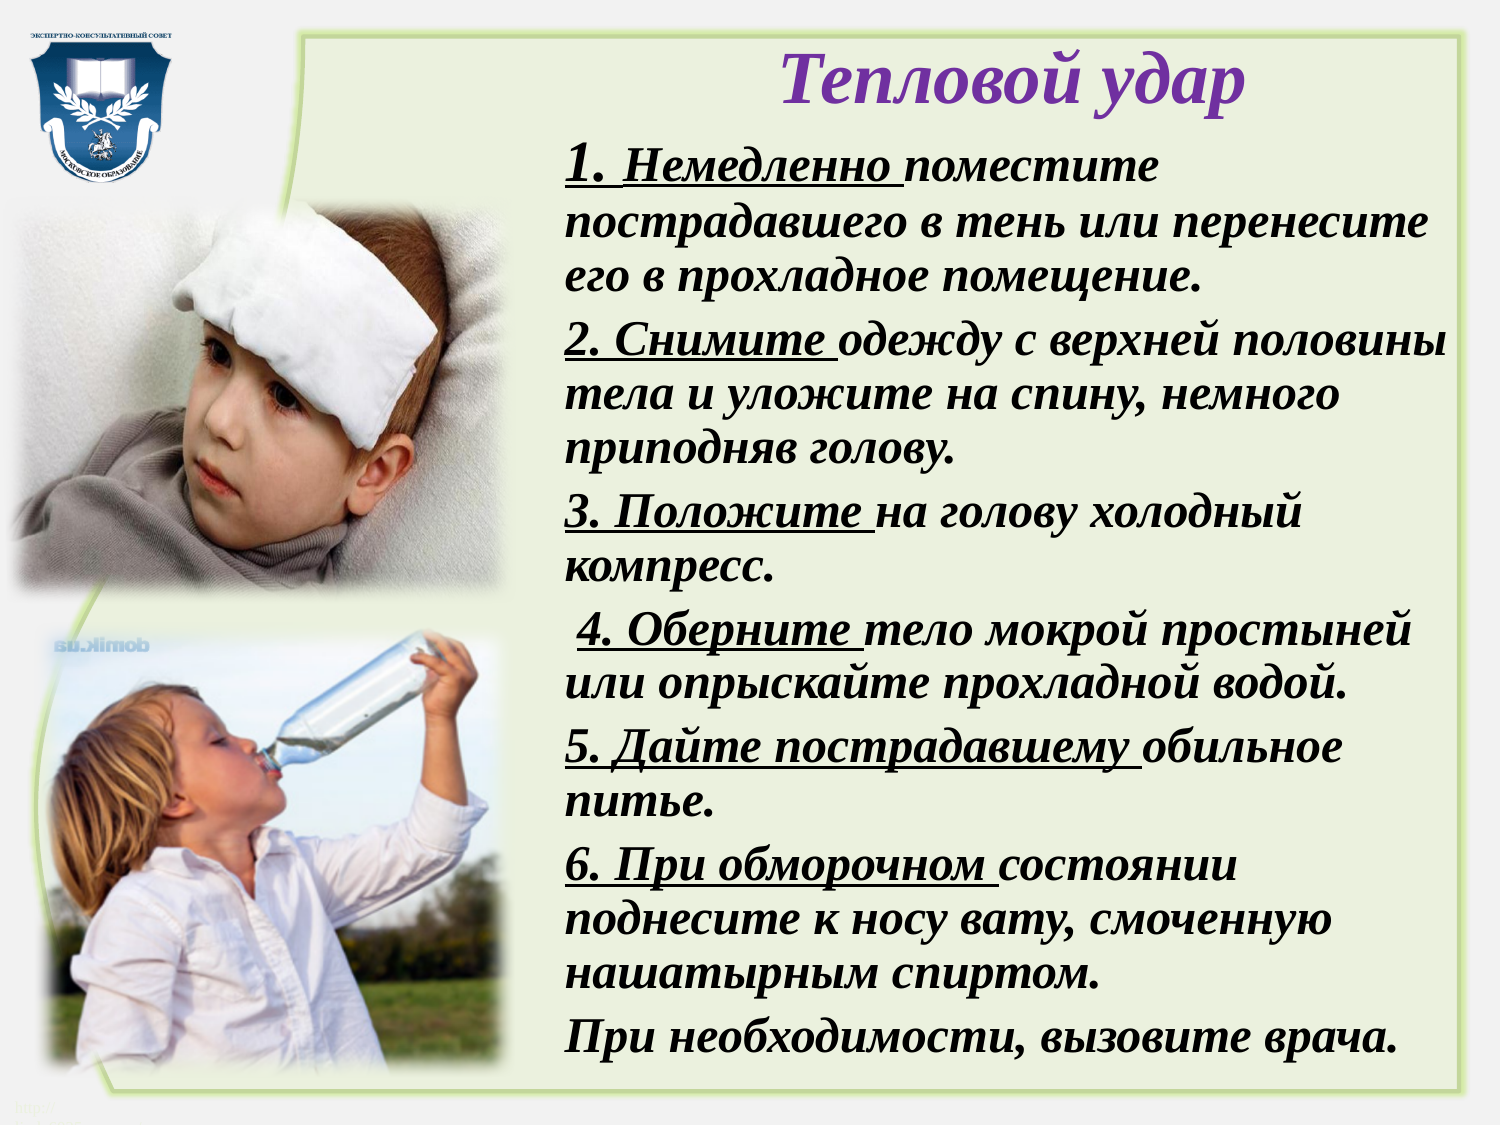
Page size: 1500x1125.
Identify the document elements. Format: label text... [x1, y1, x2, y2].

list Тепловой удар 1. Немедленно поместите пострадавшего в тень или перенесите его в прохладное помещение. 2. Снимите одежду с верхней половины тела и уложите на спину, немного приподняв голову. 3. Положите на голову холодный компресс. 4. Оберните тело мокрой простыней или опрыскайте прохладной водой. 5. Дайте пострадавшему обильное питье. 6. При обморочном состоянии поднесите к носу вату, смоченную нашатырным спиртом. При необходимости, вызовите врача. [549, 30, 1475, 1094]
picture [2, 195, 516, 604]
picture [33, 621, 516, 1078]
picture [29, 29, 172, 183]
